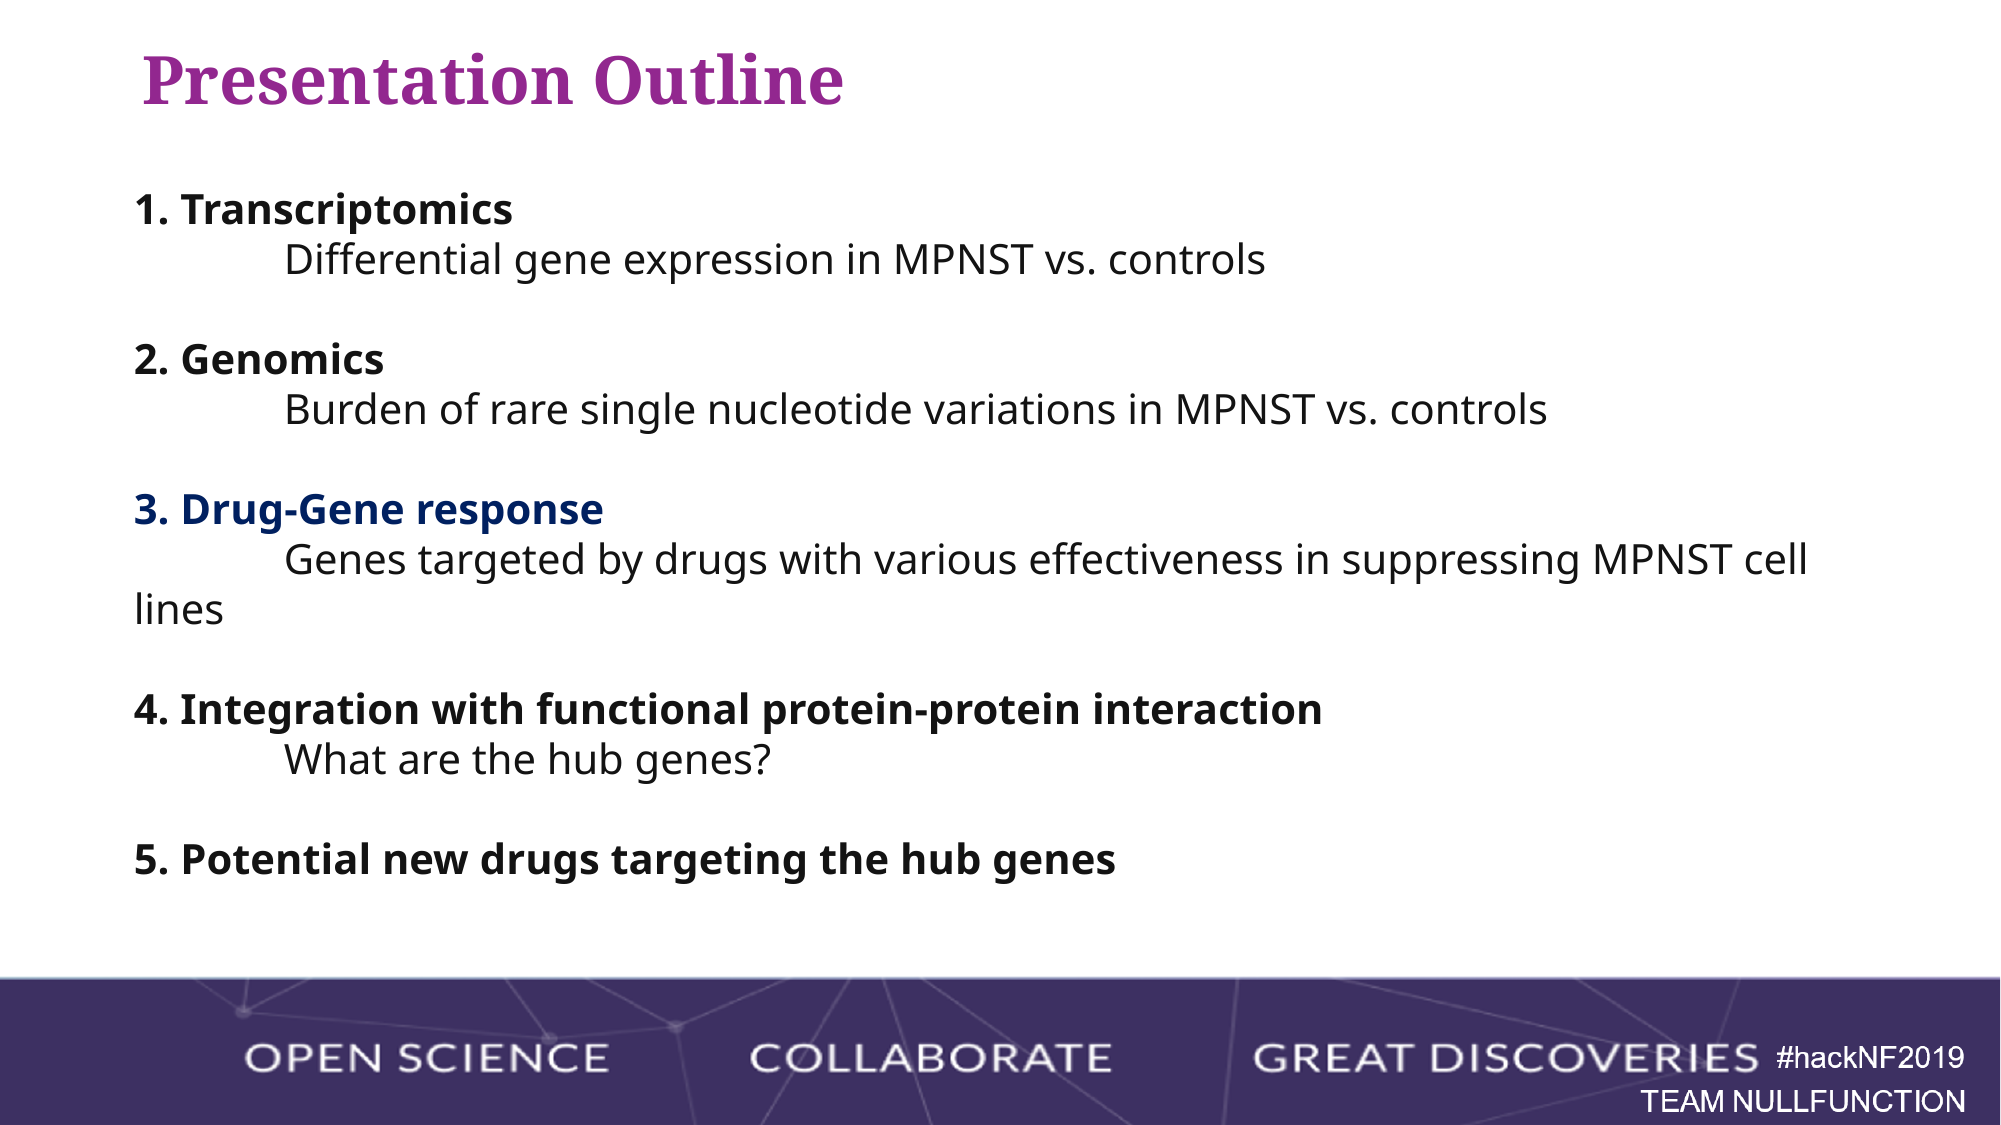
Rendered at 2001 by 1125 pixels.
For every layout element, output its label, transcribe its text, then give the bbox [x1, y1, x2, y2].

list 1. Transcriptomics Differential gene expression in MPNST vs. controls 2. Genomics Burden of rare single nucleotide variations in MPNST vs. controls 3. Drug-Gene response Genes targeted by drugs with various effectiveness in suppressing MPNST cell lines 4. Integration with functional protein-protein interaction What are the hub genes? 5. Potential new drugs targeting the hub genes [100, 174, 1884, 913]
picture [0, 0, 2001, 1125]
title Presentation Outline [127, 0, 1911, 125]
